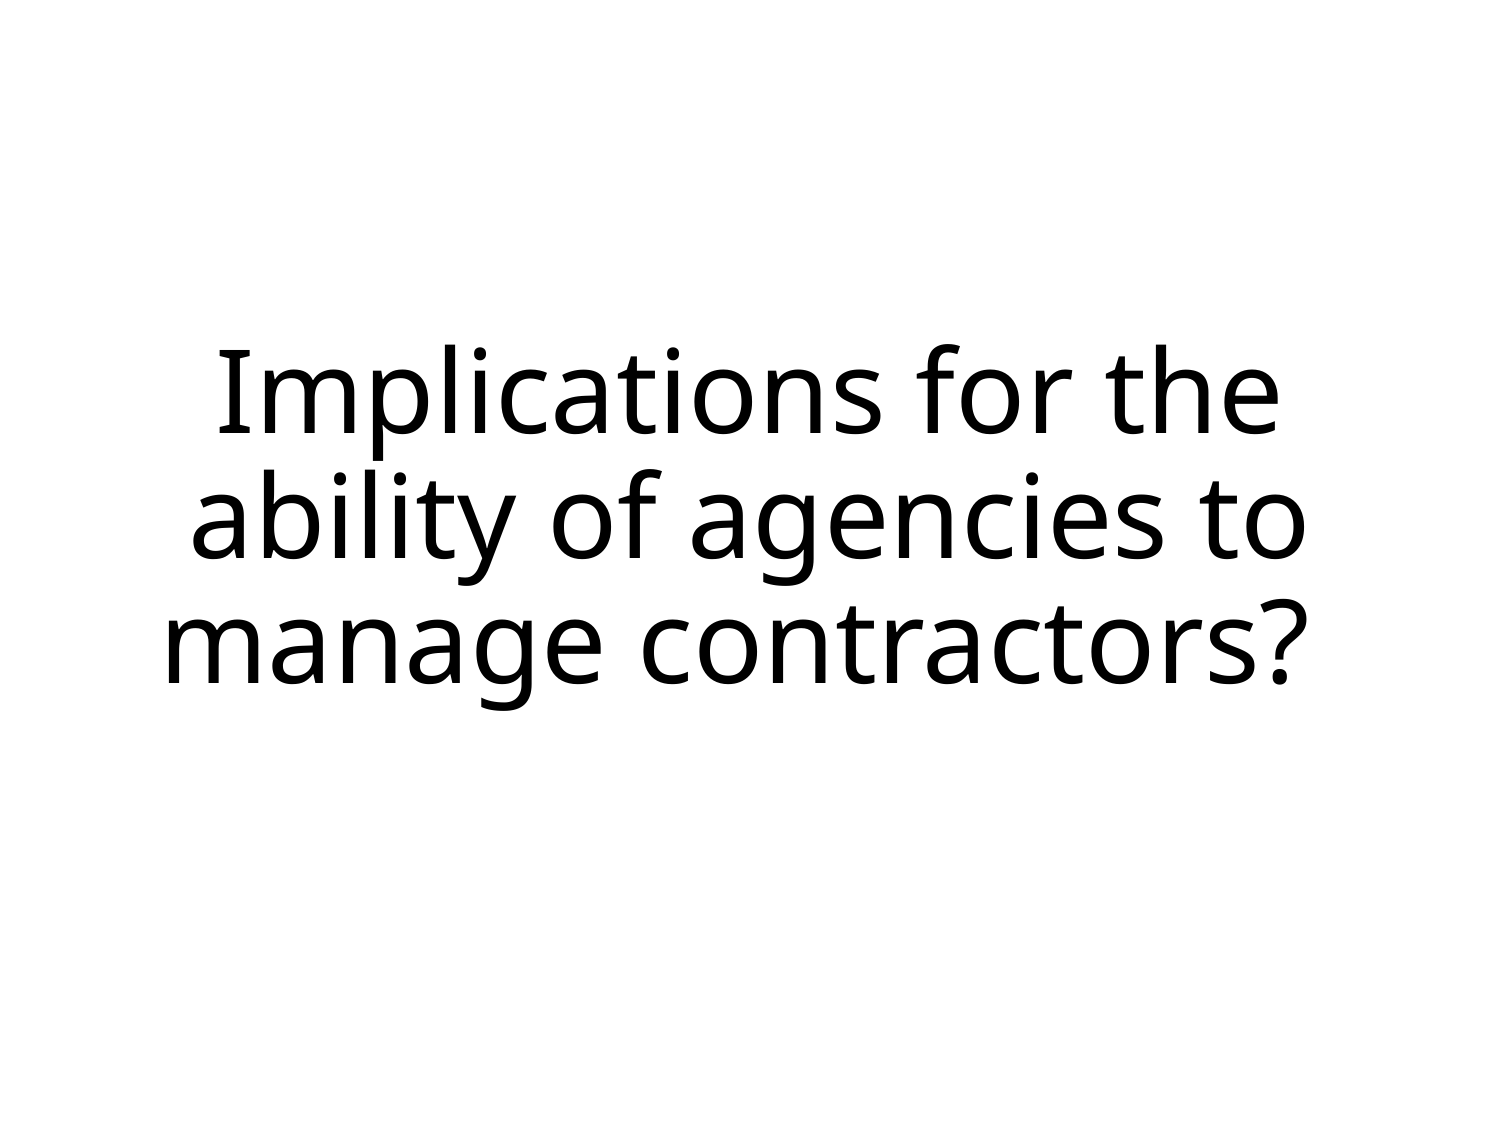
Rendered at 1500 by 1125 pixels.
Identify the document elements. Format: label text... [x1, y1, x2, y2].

title Implications for the ability of agencies to manage contractors? [112, 325, 1388, 717]
